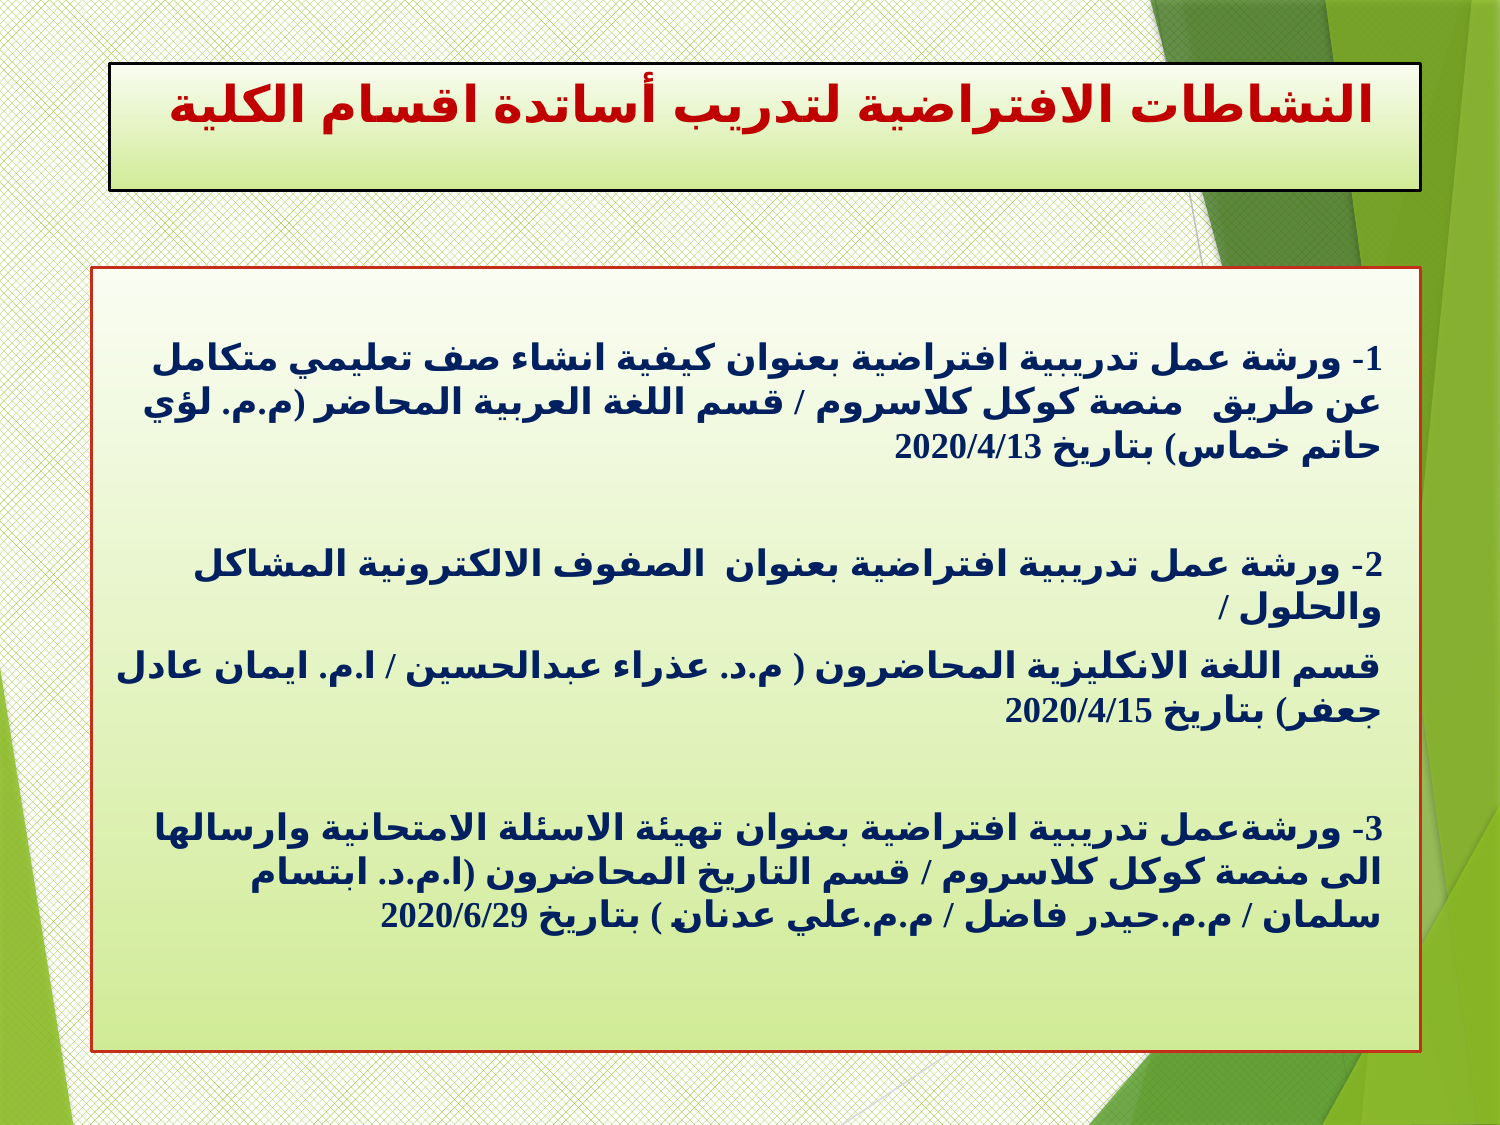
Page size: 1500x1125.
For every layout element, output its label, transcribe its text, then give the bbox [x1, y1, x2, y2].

list 1- ورشة عمل تدريبية افتراضية بعنوان كيفية انشاء صف تعليمي متكامل عن طريق منصة كوكل كلاسروم / قسم اللغة العربية المحاضر (م.م. لؤي حاتم خماس) بتاريخ 2020/4/13 2- ورشة عمل تدريبية افتراضية بعنوان الصفوف الالكترونية المشاكل والحلول / قسم اللغة الانكليزية المحاضرون ( م.د. عذراء عبدالحسين / ا.م. ايمان عادل جعفر) بتاريخ 2020/4/15 3- ورشةعمل تدريبية افتراضية بعنوان تهيئة الاسئلة الامتحانية وارسالها الى منصة كوكل كلاسروم / قسم التاريخ المحاضرون (ا.م.د. ابتسام سلمان / م.م.حيدر فاضل / م.م.علي عدنان ) بتاريخ 2020/6/29 [90, 266, 1422, 1053]
title النشاطات الافتراضية لتدريب أساتدة اقسام الكلية [108, 62, 1422, 192]
